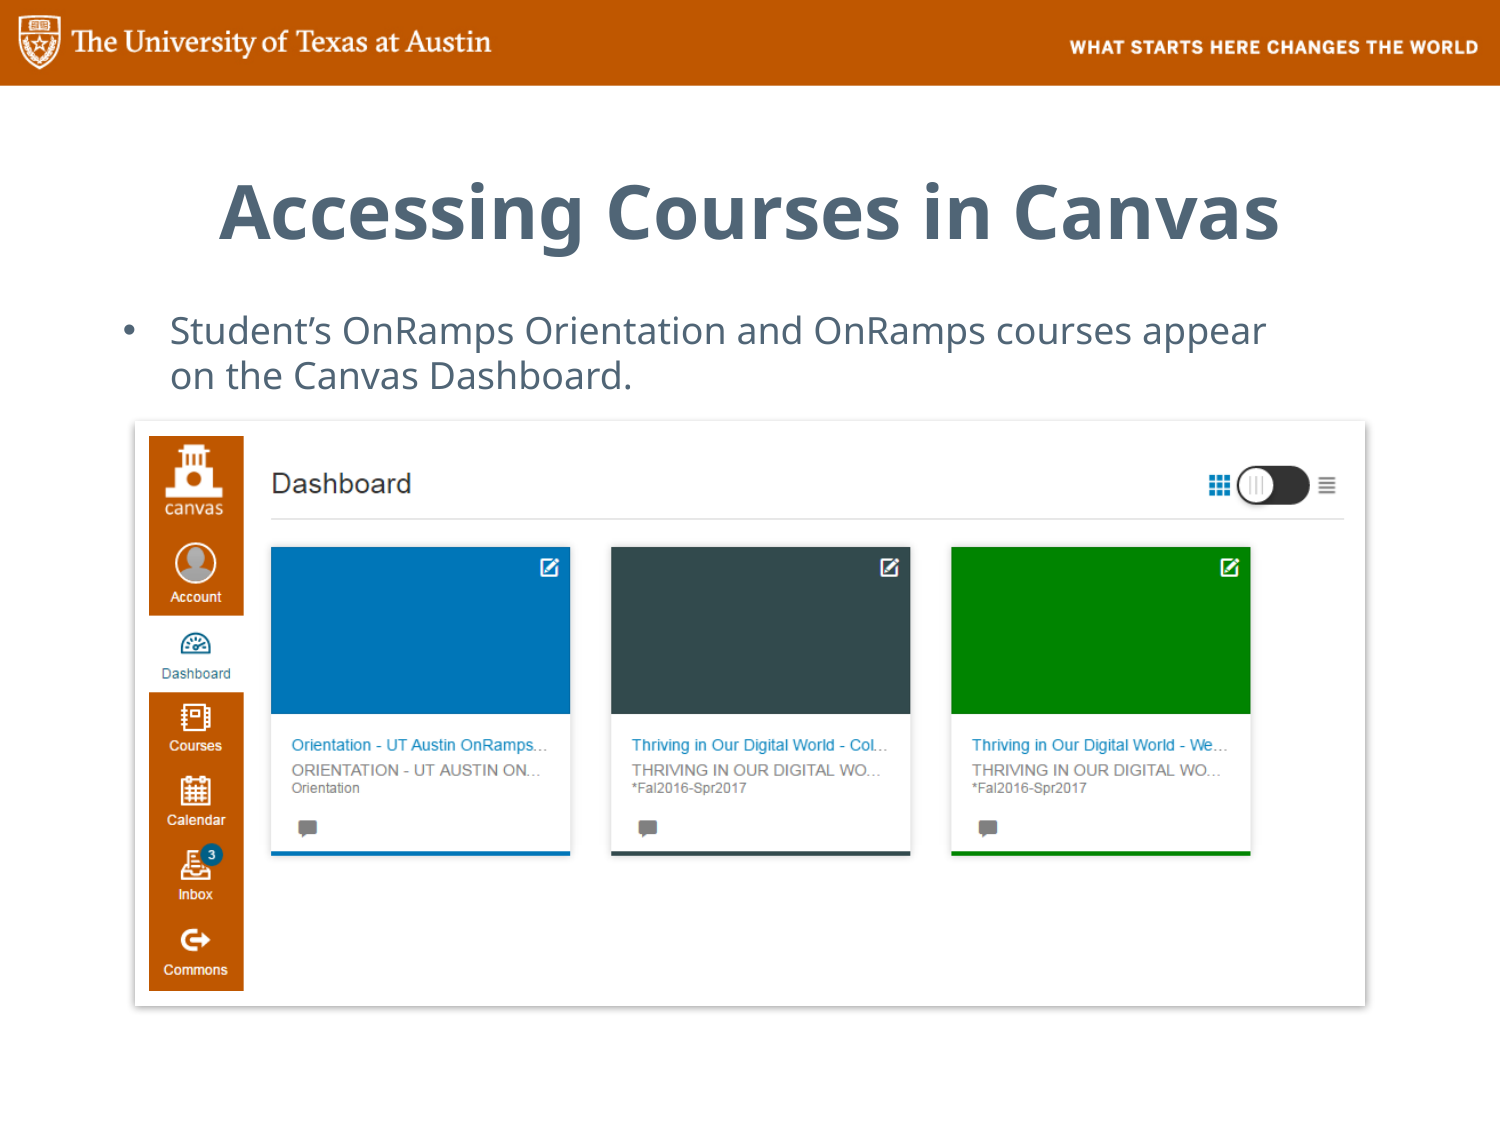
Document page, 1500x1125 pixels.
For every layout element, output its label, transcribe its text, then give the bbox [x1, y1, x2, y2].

text_box Accessing Courses in Canvas [50, 149, 1450, 270]
text_box Student’s OnRamps Orientation and OnRamps courses appear on the Canvas Dashboard. [108, 299, 1325, 405]
picture [0, 0, 1500, 1125]
